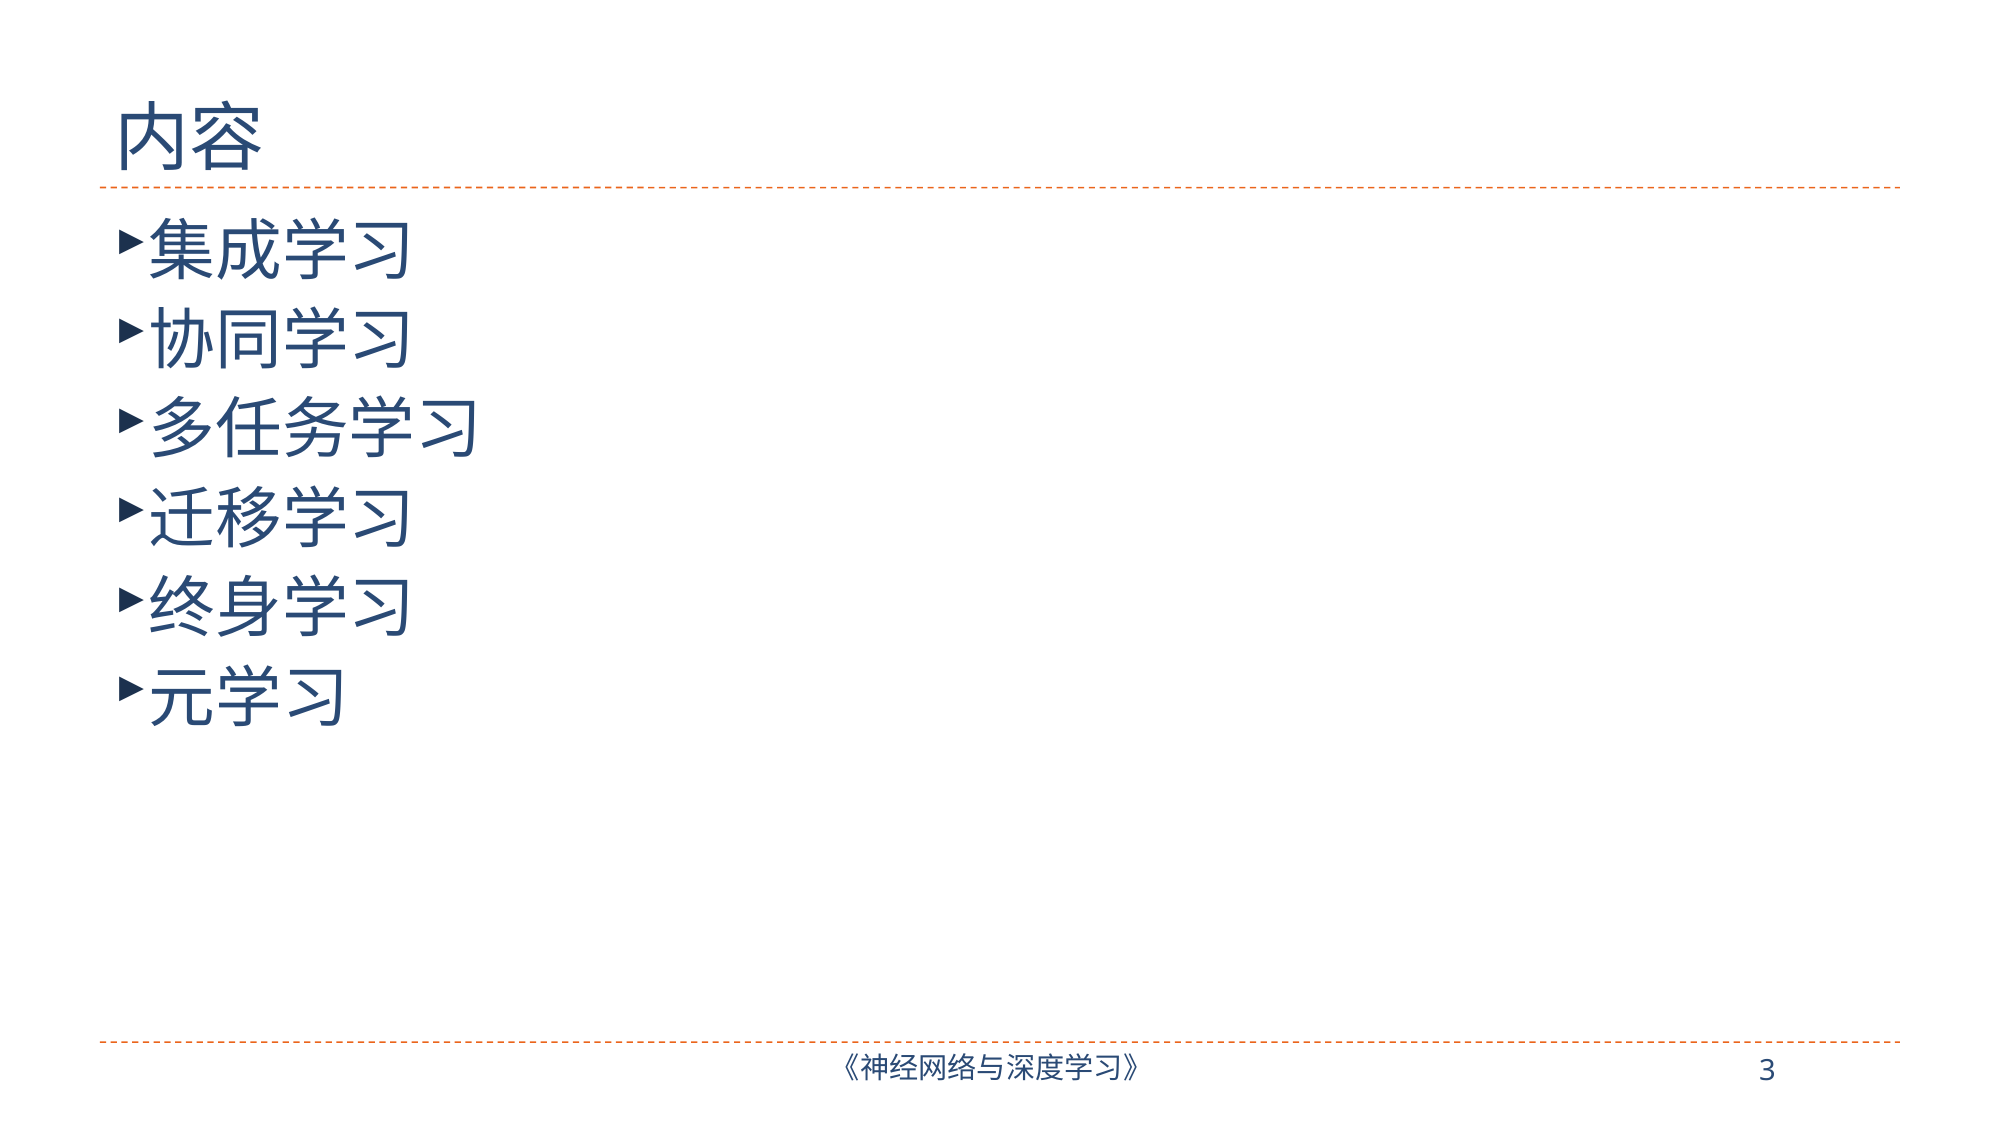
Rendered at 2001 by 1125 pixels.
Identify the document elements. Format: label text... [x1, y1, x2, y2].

list 集成学习 协同学习 多任务学习 迁移学习 终身学习 元学习 [99, 200, 1900, 1010]
title 内容 [99, 24, 1900, 188]
